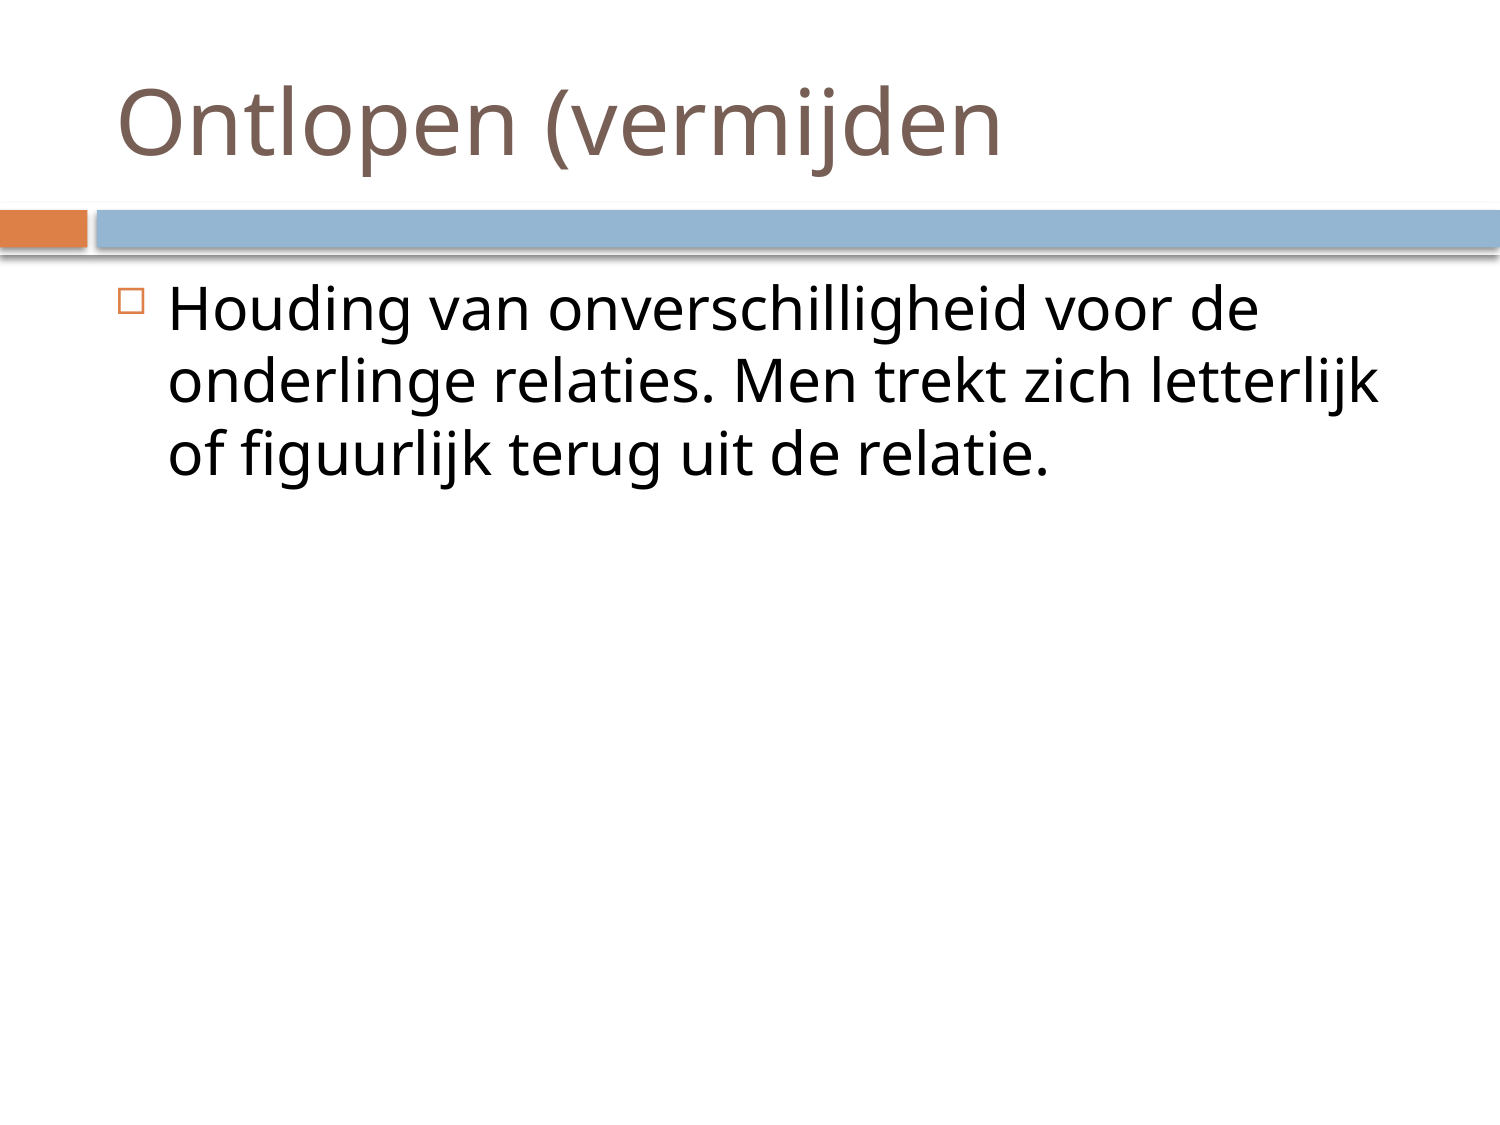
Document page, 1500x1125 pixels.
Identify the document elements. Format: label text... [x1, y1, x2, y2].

list Houding van onverschilligheid voor de onderlinge relaties. Men trekt zich letterlijk of figuurlijk terug uit de relatie. [100, 262, 1438, 1000]
title Ontlopen (vermijden [100, 37, 1438, 200]
